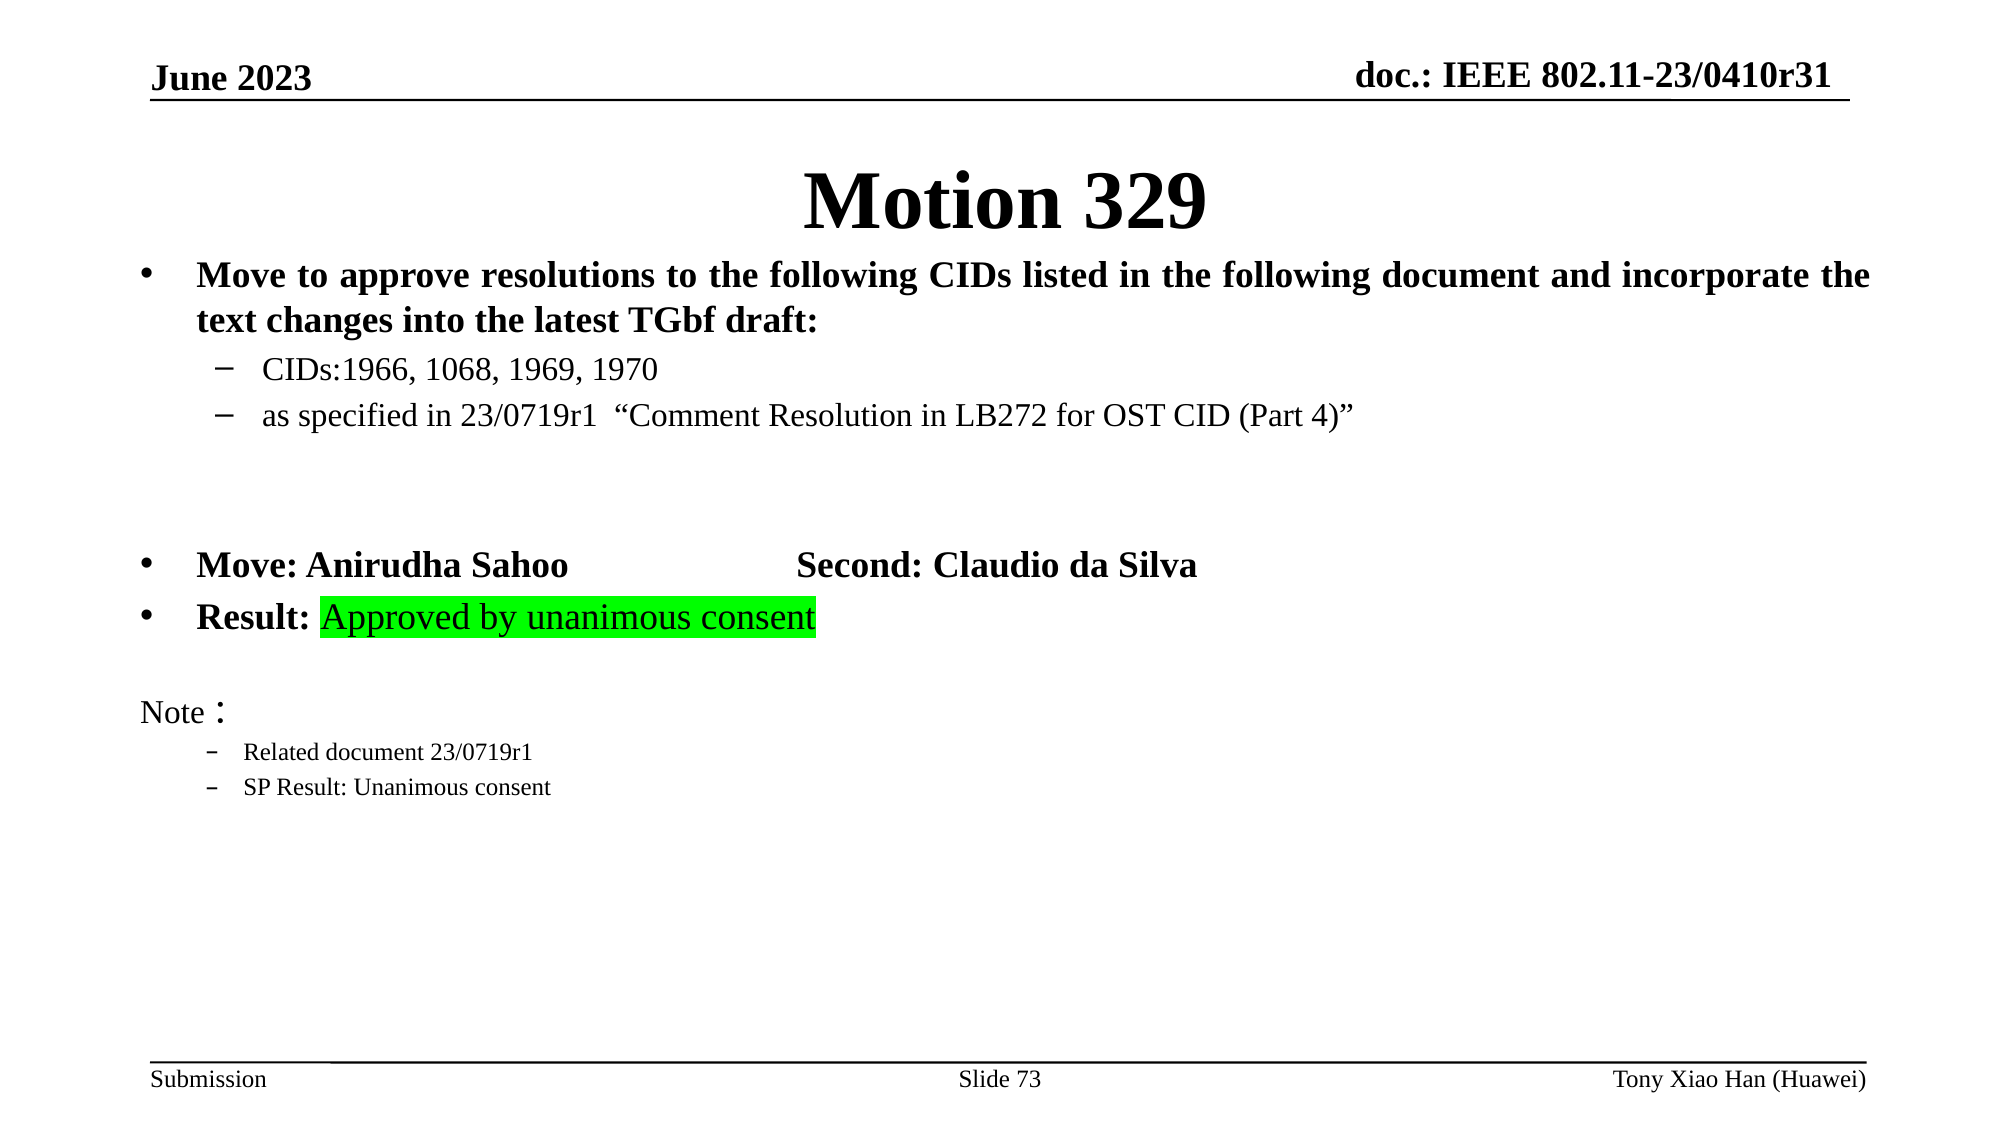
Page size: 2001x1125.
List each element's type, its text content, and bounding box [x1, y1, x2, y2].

text_box Move to approve resolutions to the following CIDs listed in the following document and incorporate the text changes into the latest TGbf draft: CIDs:1966, 1068, 1969, 1970 as specified in 23/0719r1 “Comment Resolution in LB272 for OST CID (Part 4)” Move: Anirudha Sahoo Second: Claudio da Silva Result: Approved by unanimous consent Note： Related document 23/0719r1 SP Result: Unanimous consent [125, 212, 1888, 900]
text_box Motion 329 [368, 137, 1644, 212]
